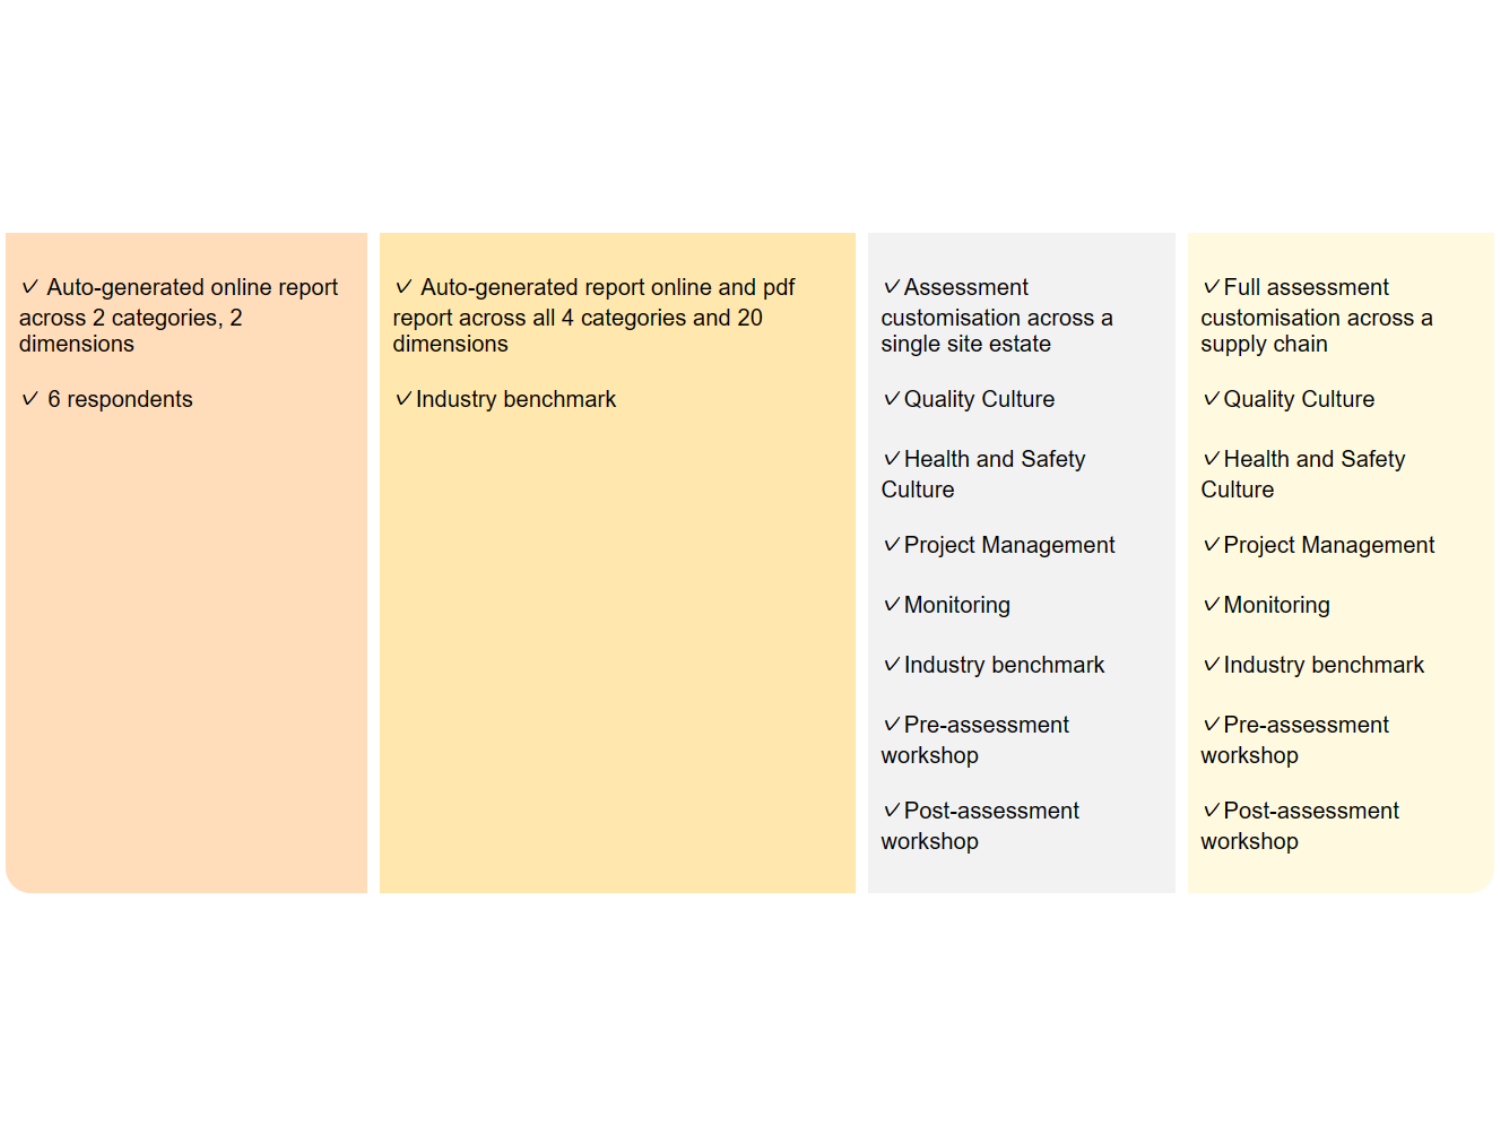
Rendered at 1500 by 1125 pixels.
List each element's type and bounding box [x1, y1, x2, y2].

picture [0, 225, 1500, 900]
